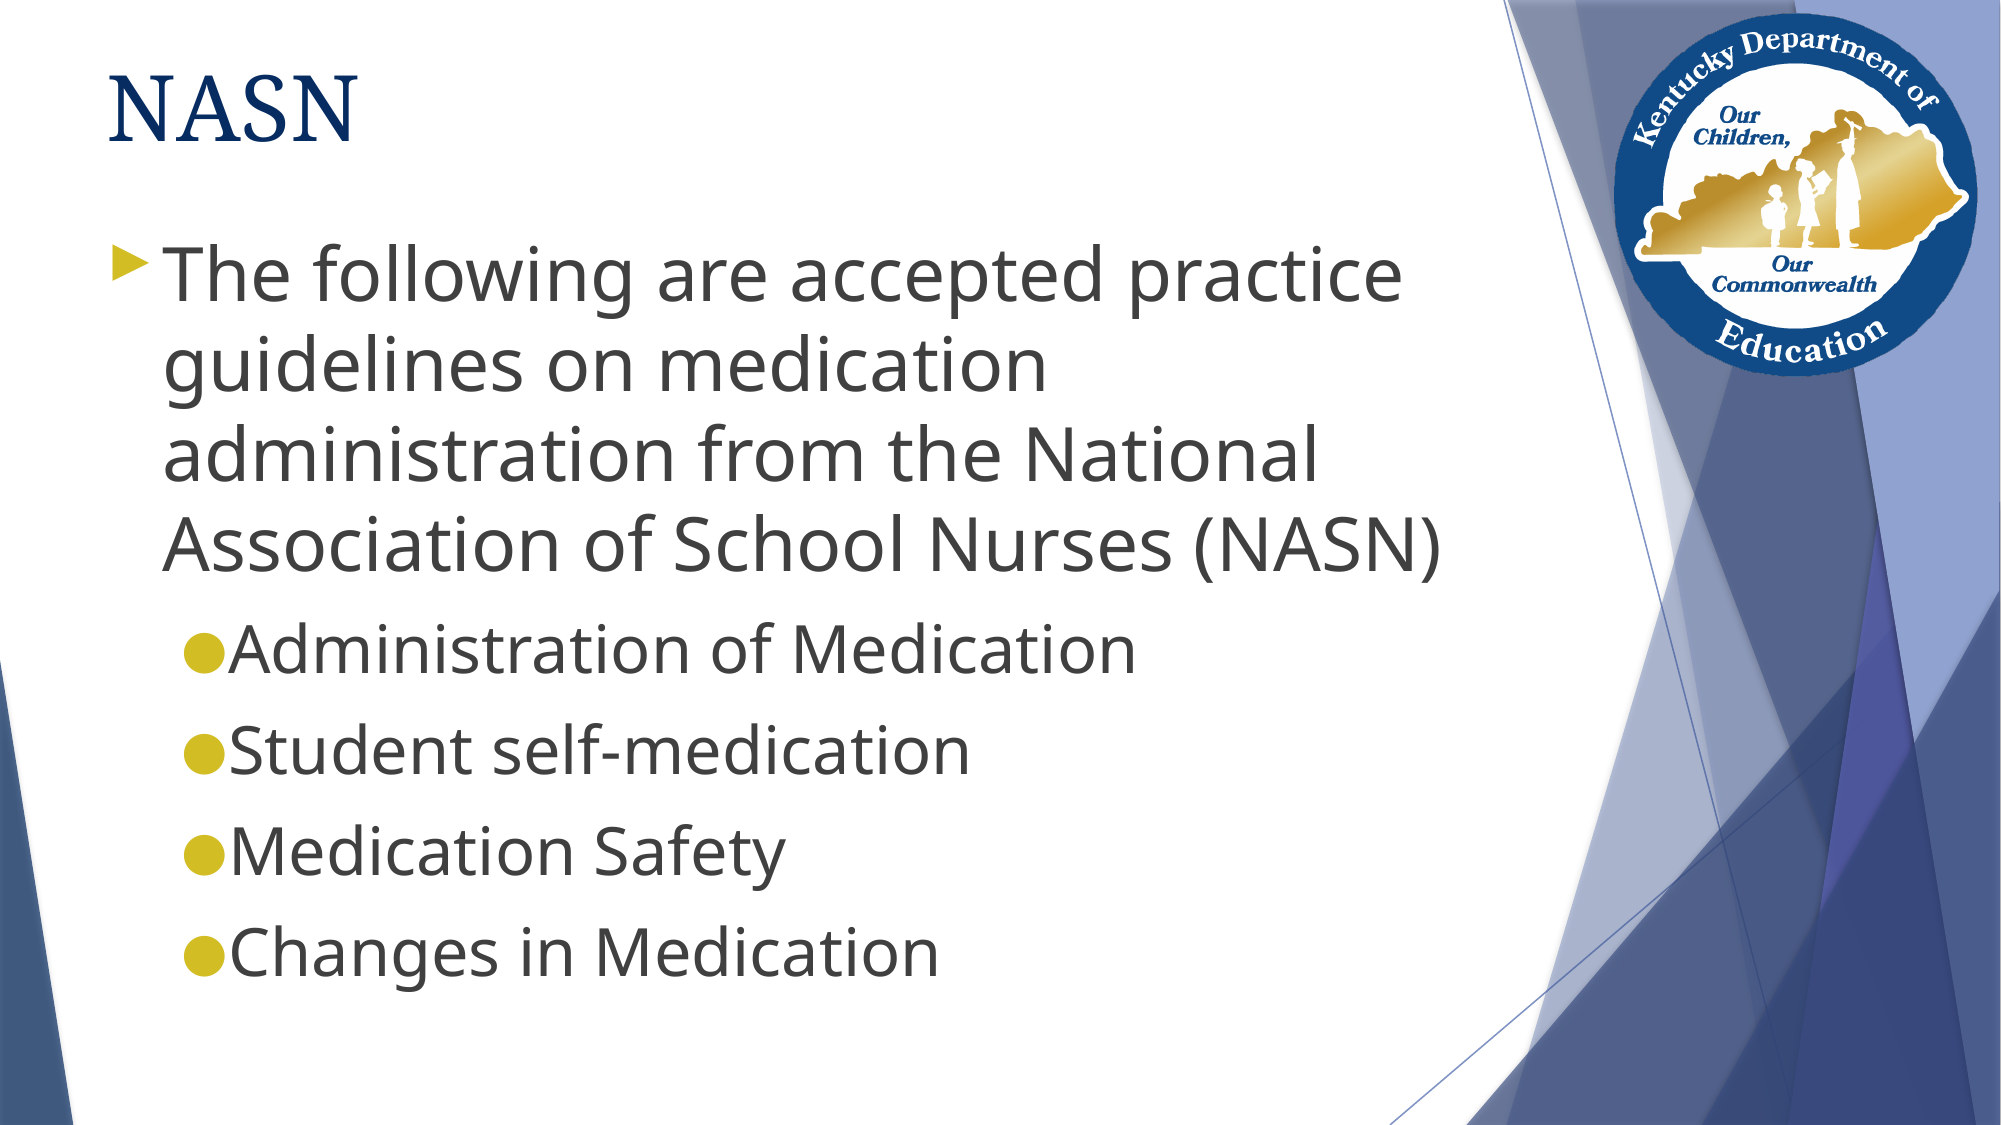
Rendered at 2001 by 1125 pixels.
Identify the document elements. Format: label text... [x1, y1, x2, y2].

title NASN [91, 42, 1502, 218]
list The following are accepted practice guidelines on medication administration from the National Association of School Nurses (NASN) Administration of Medication Student self-medication Medication Safety Changes in Medication [91, 218, 1599, 1095]
picture [1598, 0, 1989, 390]
